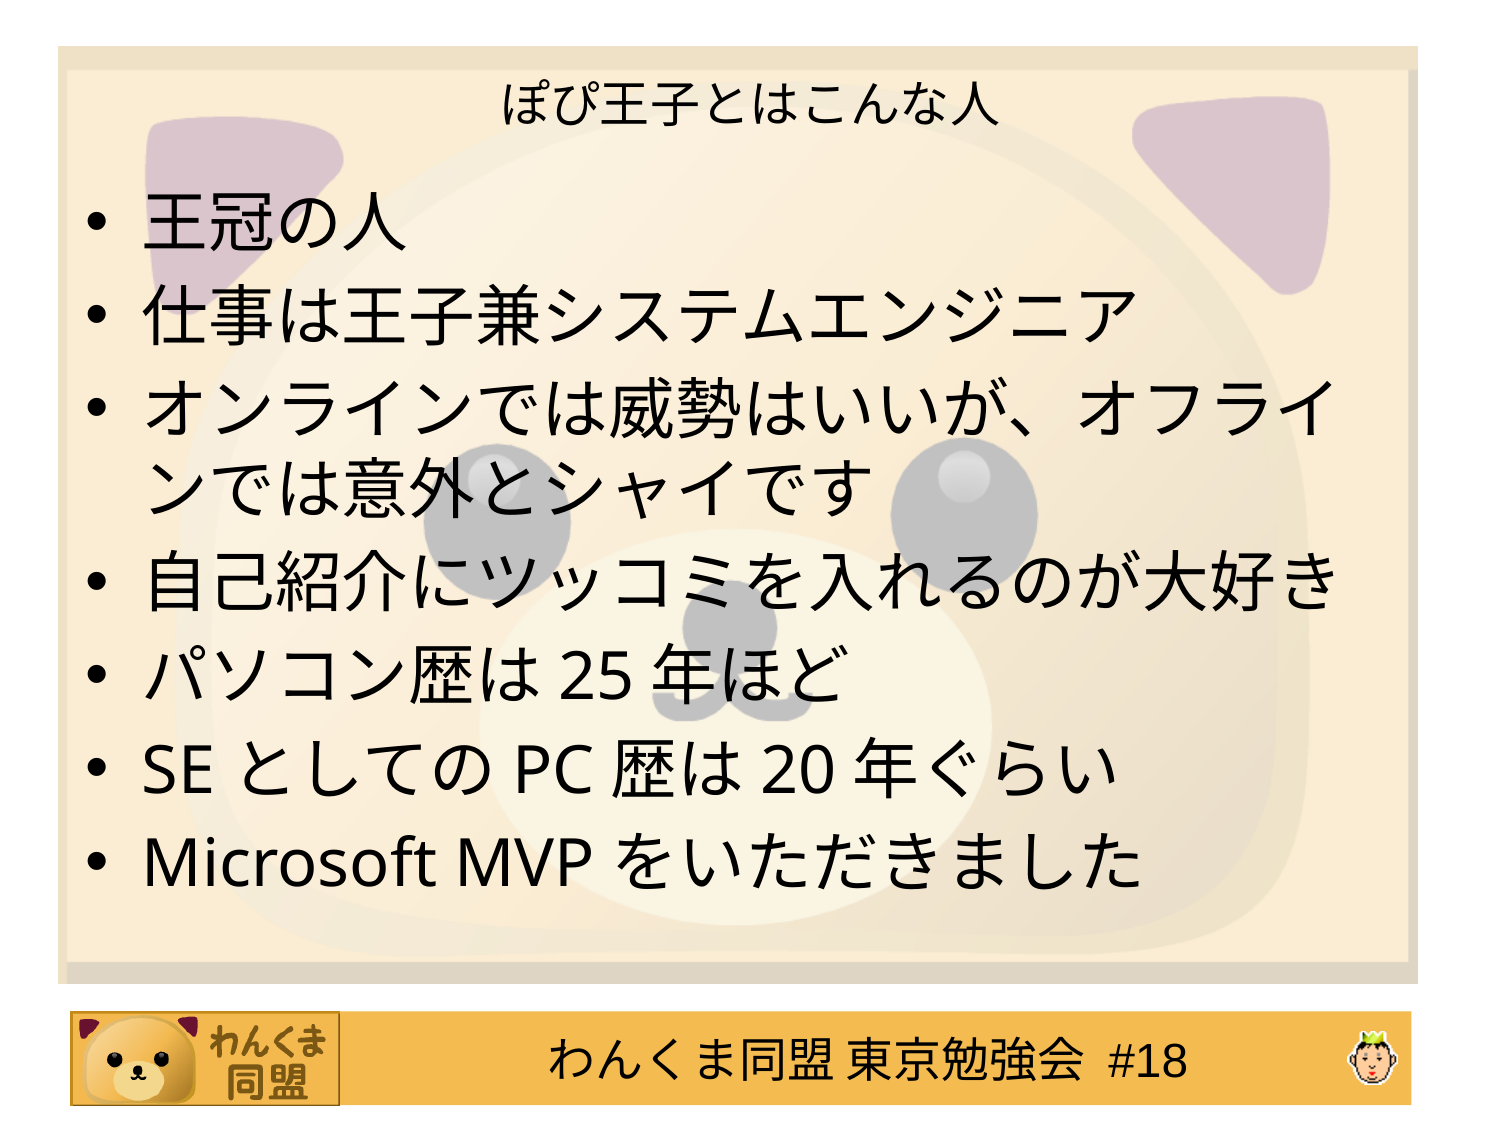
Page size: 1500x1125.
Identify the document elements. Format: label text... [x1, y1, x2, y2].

picture [1347, 1031, 1398, 1085]
picture [70, 1011, 340, 1106]
picture [58, 46, 1418, 984]
list 王冠の人 仕事は王子兼システムエンジニア オンラインでは威勢はいいが、オフラインでは意外とシャイです 自己紹介にツッコミを入れるのが大好き パソコン歴は25年ほど SEとしてのPC歴は20年ぐらい Microsoft MVPをいただきました [70, 172, 1421, 1006]
title ぽぴ王子とはこんな人 [74, 44, 1426, 162]
